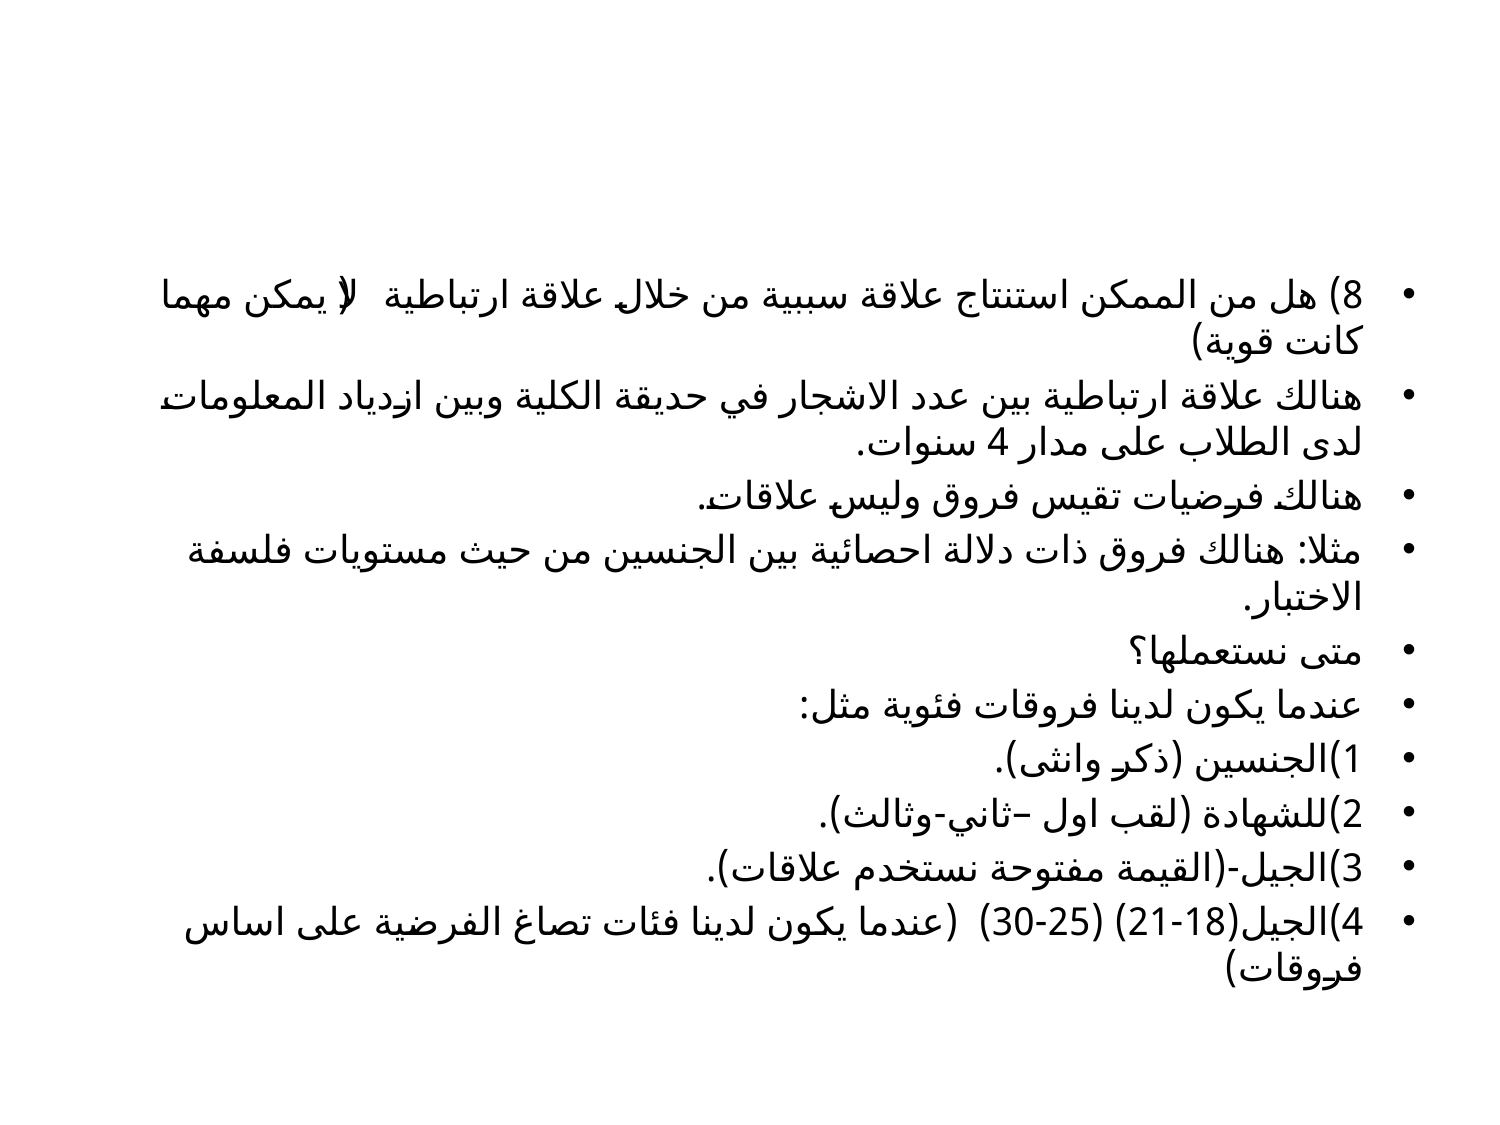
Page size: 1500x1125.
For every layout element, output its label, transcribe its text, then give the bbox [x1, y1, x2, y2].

list 8) هل من الممكن استنتاج علاقة سببية من خلال علاقة ارتباطية (لا يمكن مهما كانت قوية) هنالك علاقة ارتباطية بين عدد الاشجار في حديقة الكلية وبين ازدياد المعلومات لدى الطلاب على مدار 4 سنوات. هنالك فرضيات تقيس فروق وليس علاقات. مثلا: هنالك فروق ذات دلالة احصائية بين الجنسين من حيث مستويات فلسفة الاختبار. متى نستعملها؟ عندما يكون لدينا فروقات فئوية مثل: 1)الجنسين (ذكر وانثى). 2)للشهادة (لقب اول –ثاني-وثالث). 3)الجيل-(القيمة مفتوحة نستخدم علاقات). 4)الجيل(18-21) (25-30) (عندما يكون لدينا فئات تصاغ الفرضية على اساس فروقات) [75, 262, 1425, 1005]
